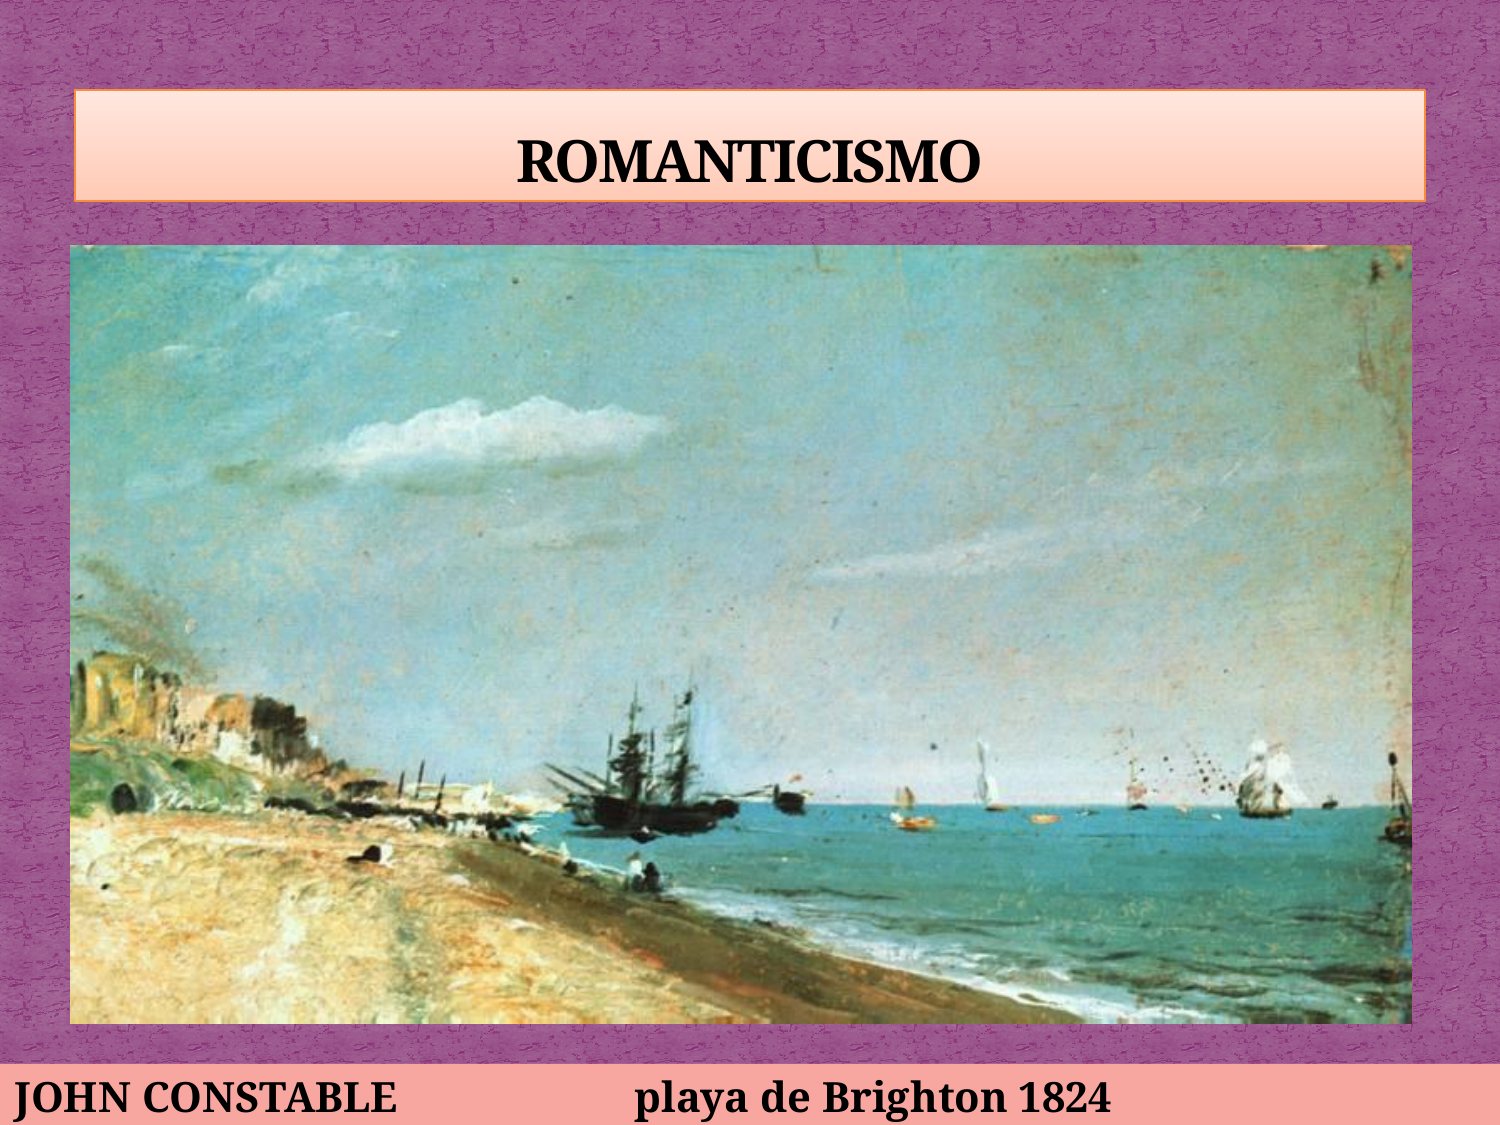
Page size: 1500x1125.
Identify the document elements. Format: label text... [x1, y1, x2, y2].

title ROMANTICISMO [74, 89, 1426, 202]
text_box JOHN CONSTABLE playa de Brighton 1824 [0, 1063, 1500, 1125]
picture [70, 245, 1412, 1024]
